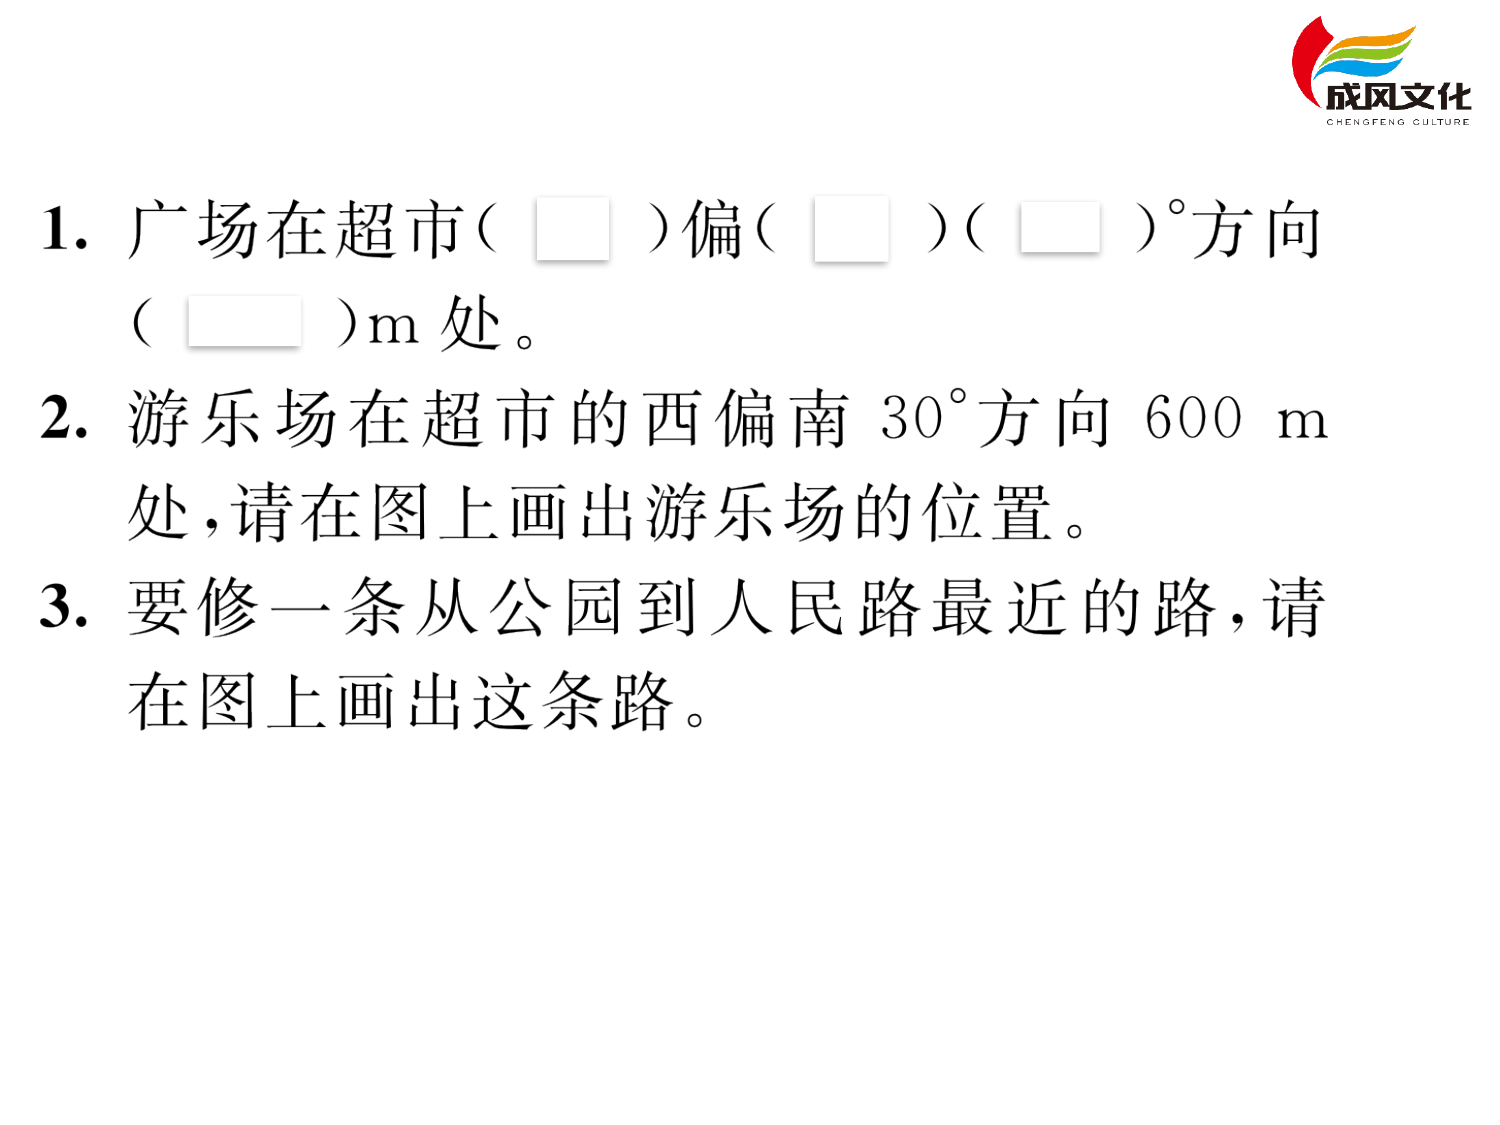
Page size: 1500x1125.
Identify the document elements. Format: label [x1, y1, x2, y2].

picture [1281, 0, 1489, 136]
picture [35, 176, 1453, 749]
